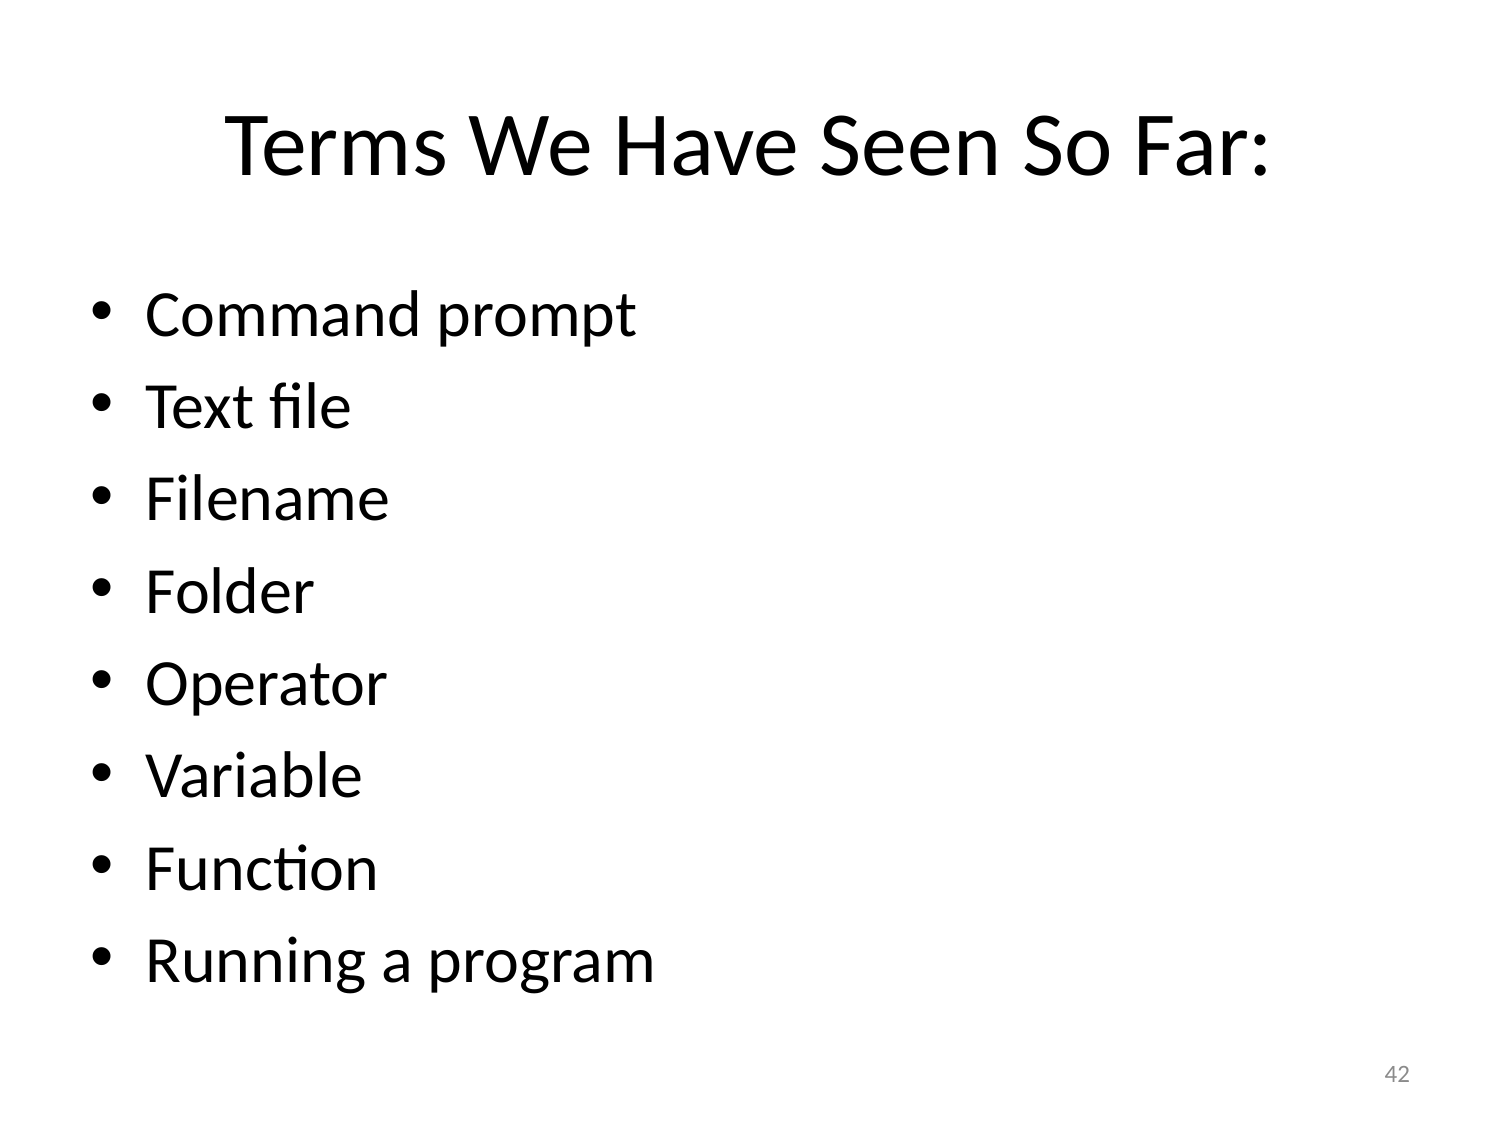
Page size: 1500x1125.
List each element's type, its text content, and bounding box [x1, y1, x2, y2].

title Terms We Have Seen So Far: [75, 45, 1425, 233]
slide_number 42 [1074, 1042, 1425, 1103]
list Command prompt Text file Filename Folder Operator Variable Function Running a program [75, 262, 1425, 1005]
